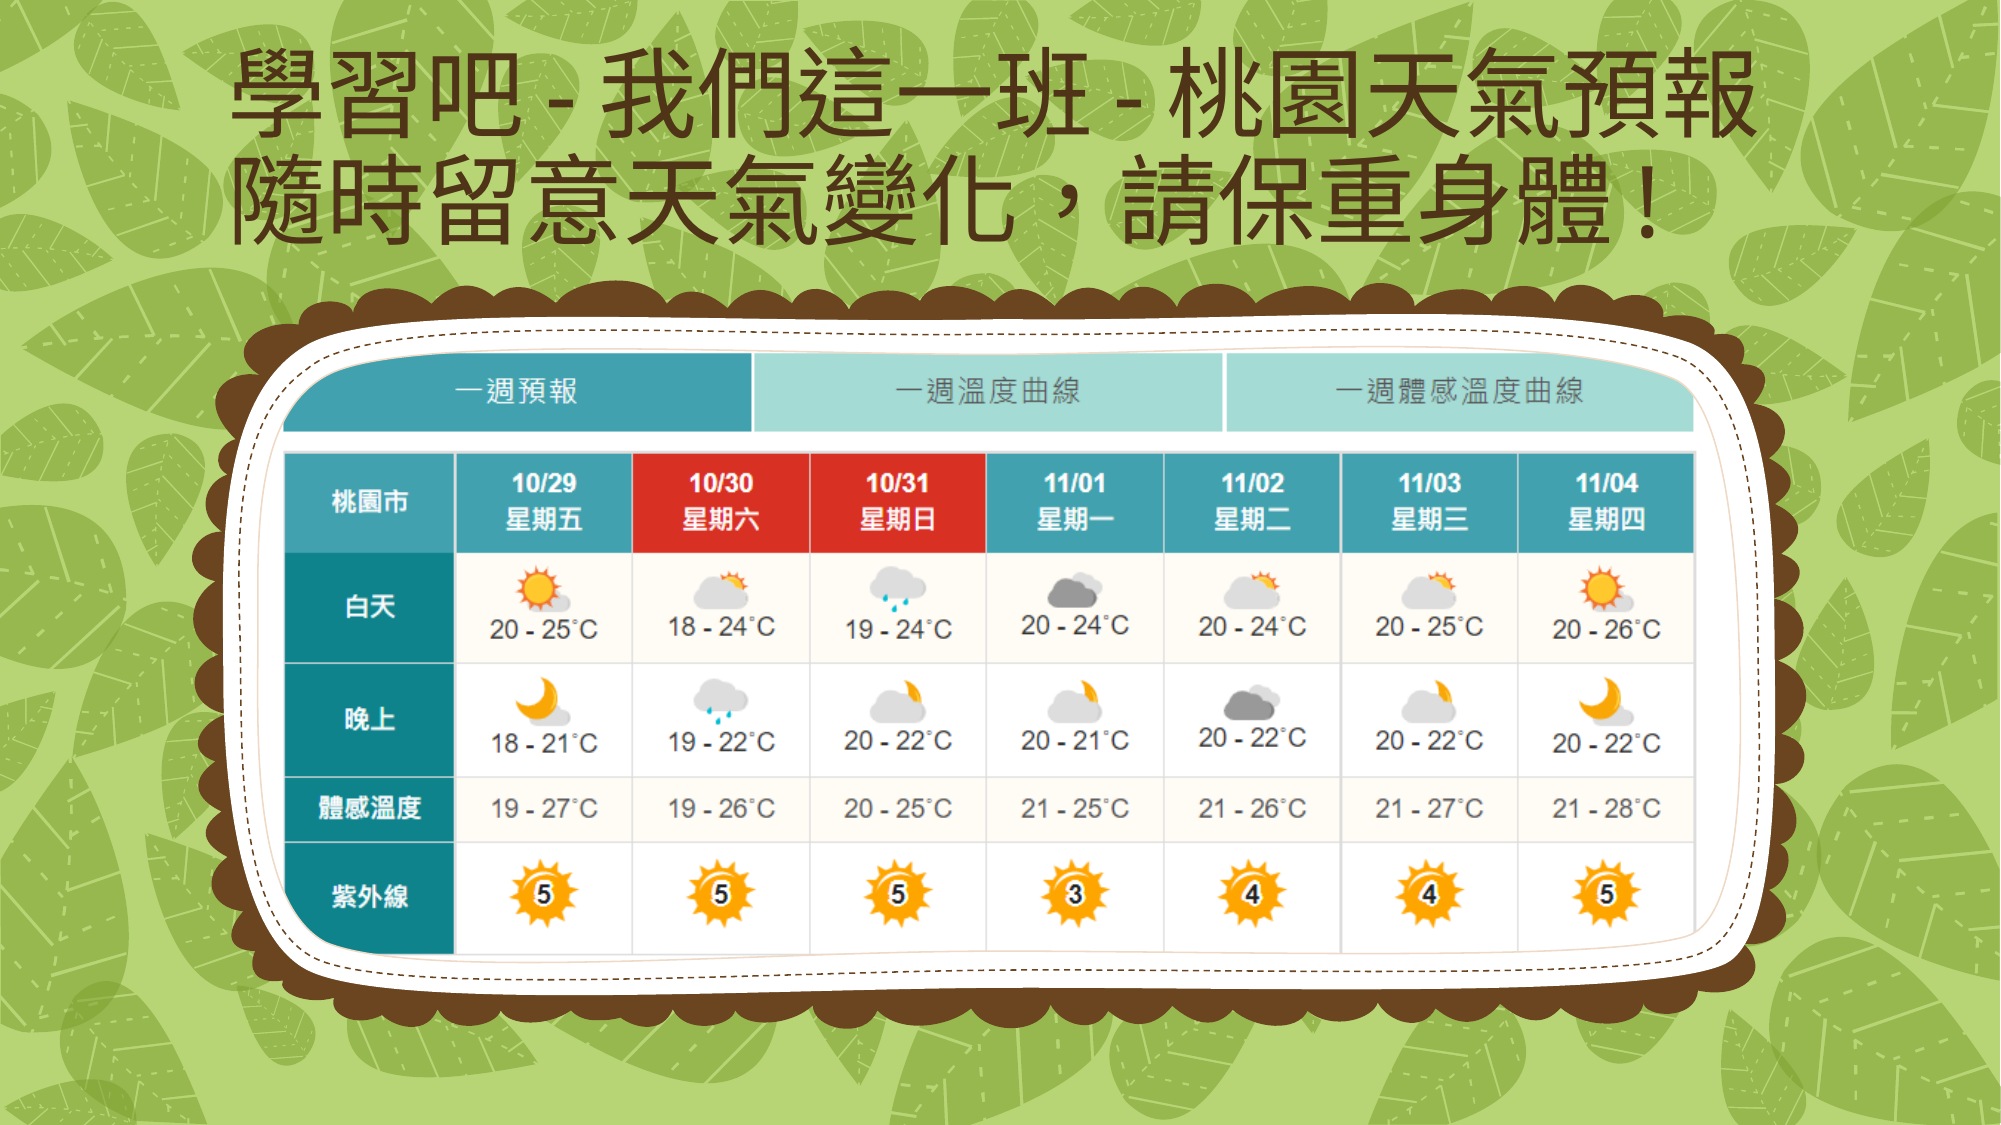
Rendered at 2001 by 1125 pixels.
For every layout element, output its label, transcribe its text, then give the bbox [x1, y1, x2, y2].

picture [257, 346, 1741, 963]
title 學習吧-我們這一班-桃園天氣預報 隨時留意天氣變化，請保重身體! [212, 16, 1788, 267]
